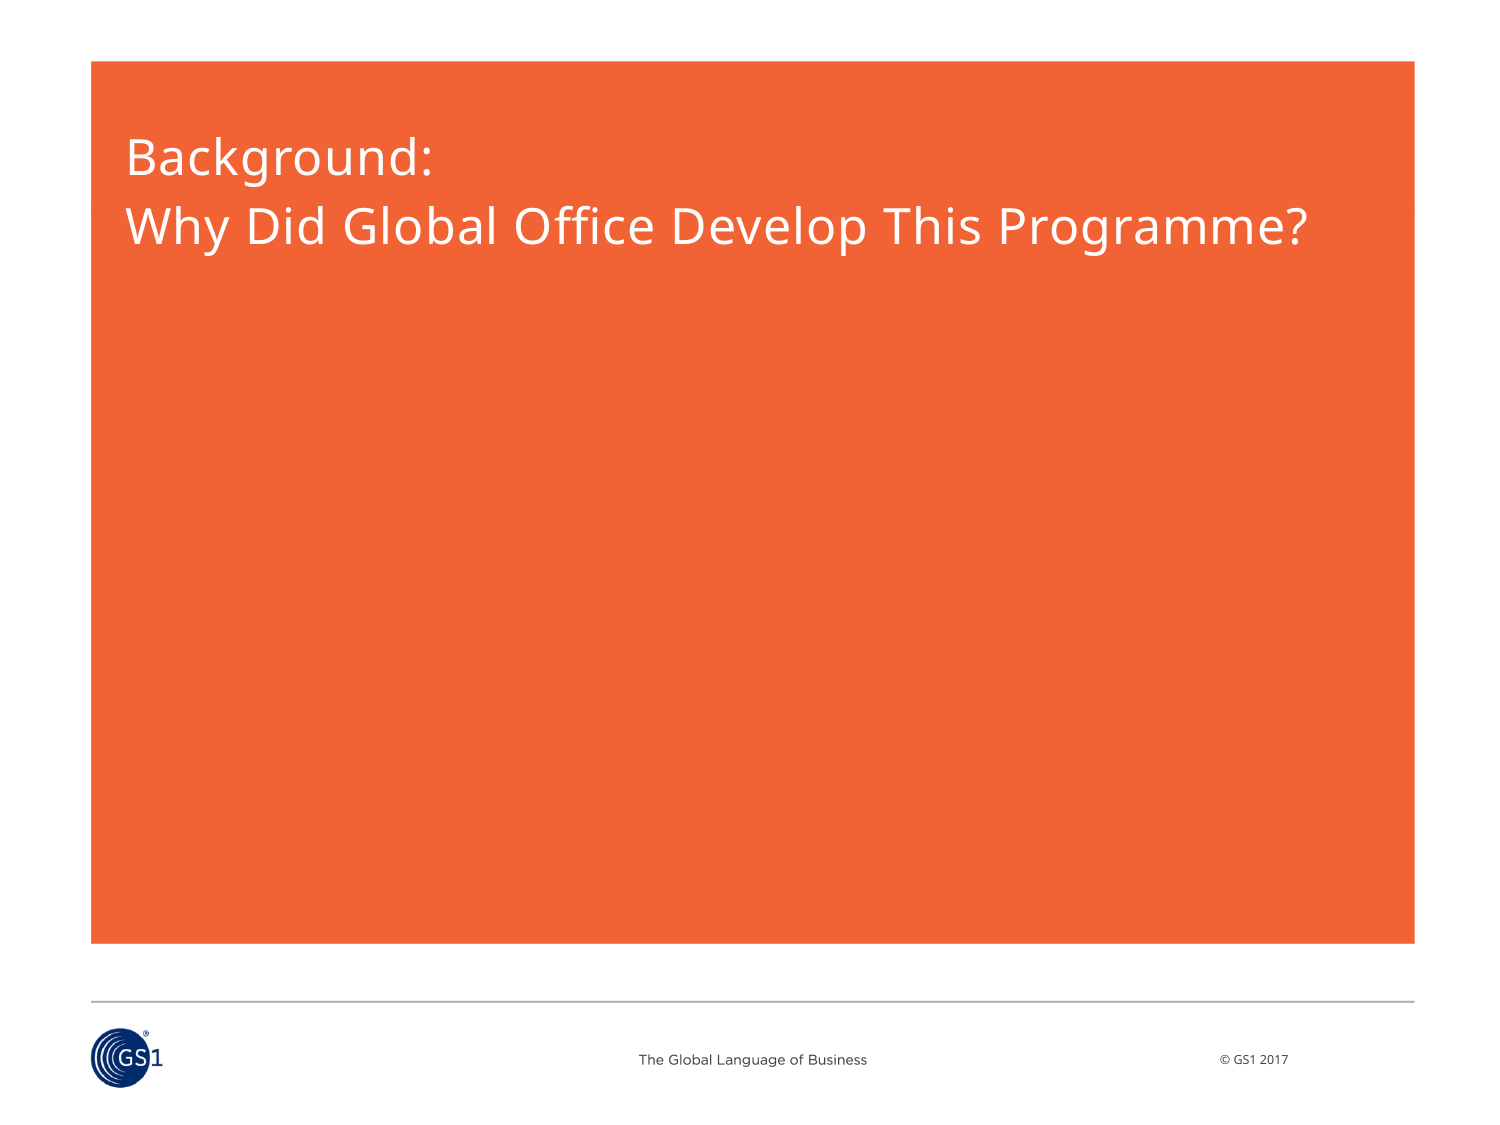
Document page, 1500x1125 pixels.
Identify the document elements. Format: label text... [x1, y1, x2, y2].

title Background: Why Did Global Office Develop This Programme? [125, 112, 1425, 259]
picture [0, 0, 1500, 1125]
